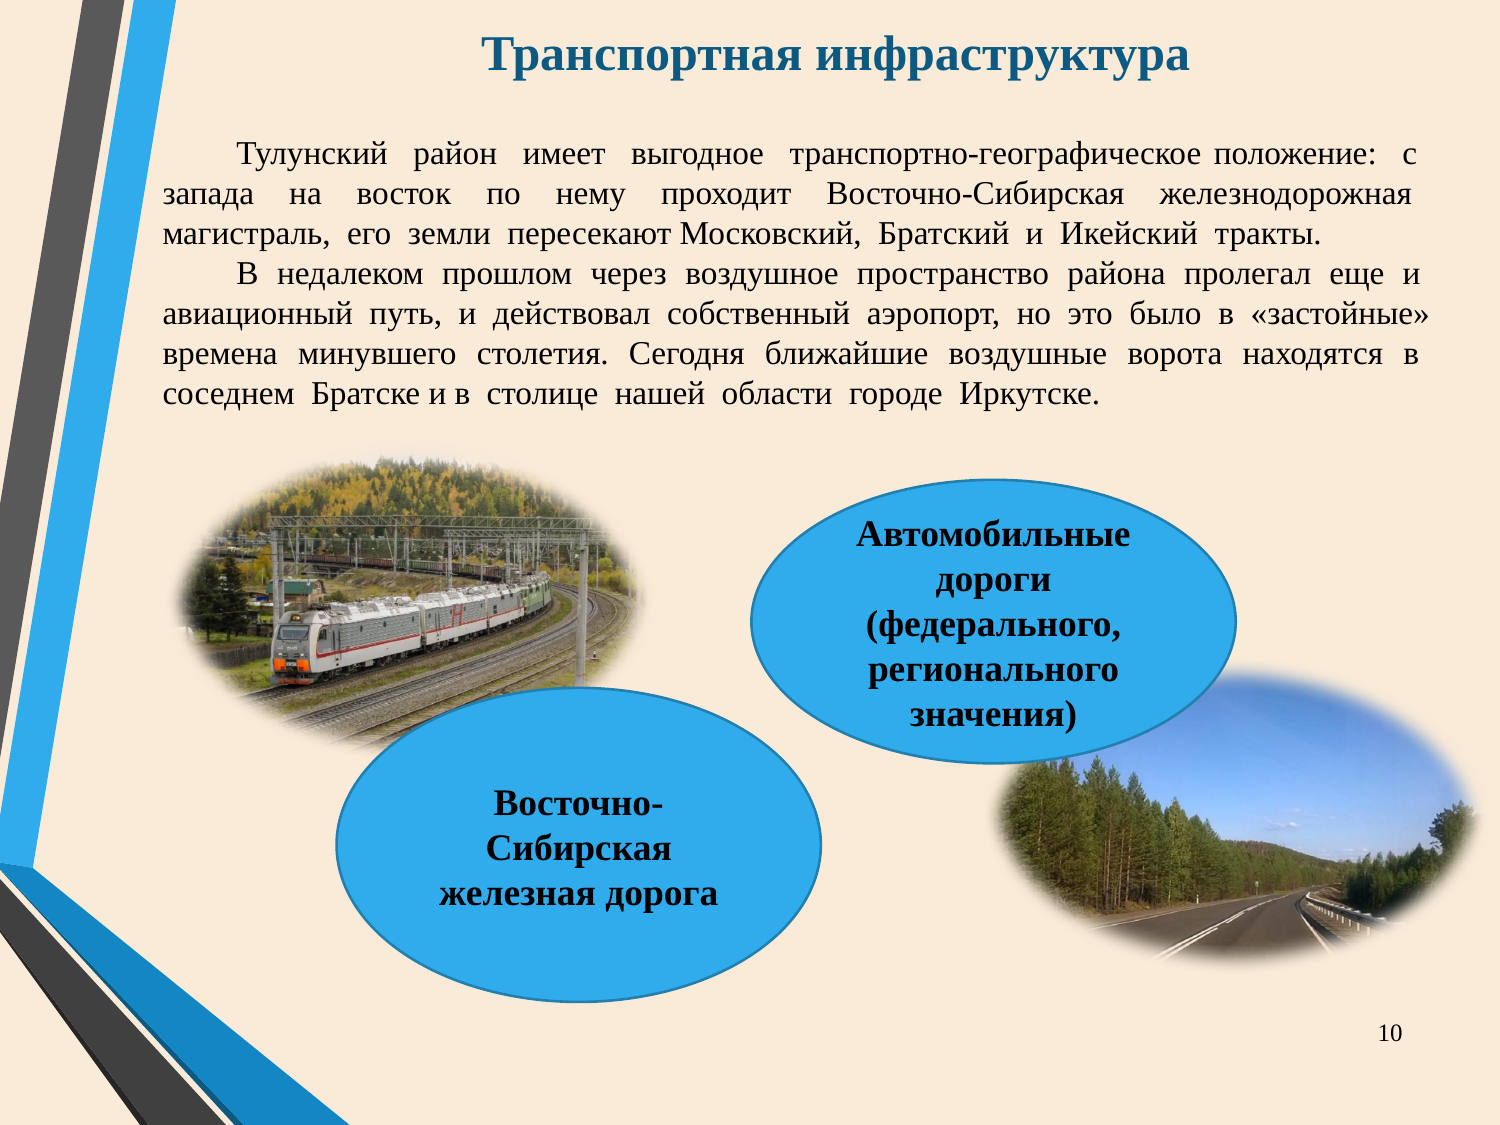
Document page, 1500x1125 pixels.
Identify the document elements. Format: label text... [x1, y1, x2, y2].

picture [980, 656, 1492, 977]
slide_number 10 [1354, 1001, 1425, 1062]
title Транспортная инфраструктура [171, 0, 1500, 101]
text_box Автомобильные дороги (федерального, регионального значения) [750, 478, 1238, 765]
list Тулунский район имеет выгодное транспортно-географическое положение: с запада на восток по нему проходит Восточно-Сибирская железнодорожная магистраль, его земли пересекают Московский, Братский и Икейский тракты. В недалеком прошлом через воздушное пространство района пролегал еще и авиационный путь, и действовал собственный аэропорт, но это было в «застойные» времена минувшего столетия. Сегодня ближайшие воздушные ворота находятся в соседнем Братске и в столице нашей области городе Иркутске. [147, 100, 1447, 442]
picture [163, 440, 656, 764]
text_box Восточно-Сибирская железная дорога [335, 694, 823, 1004]
